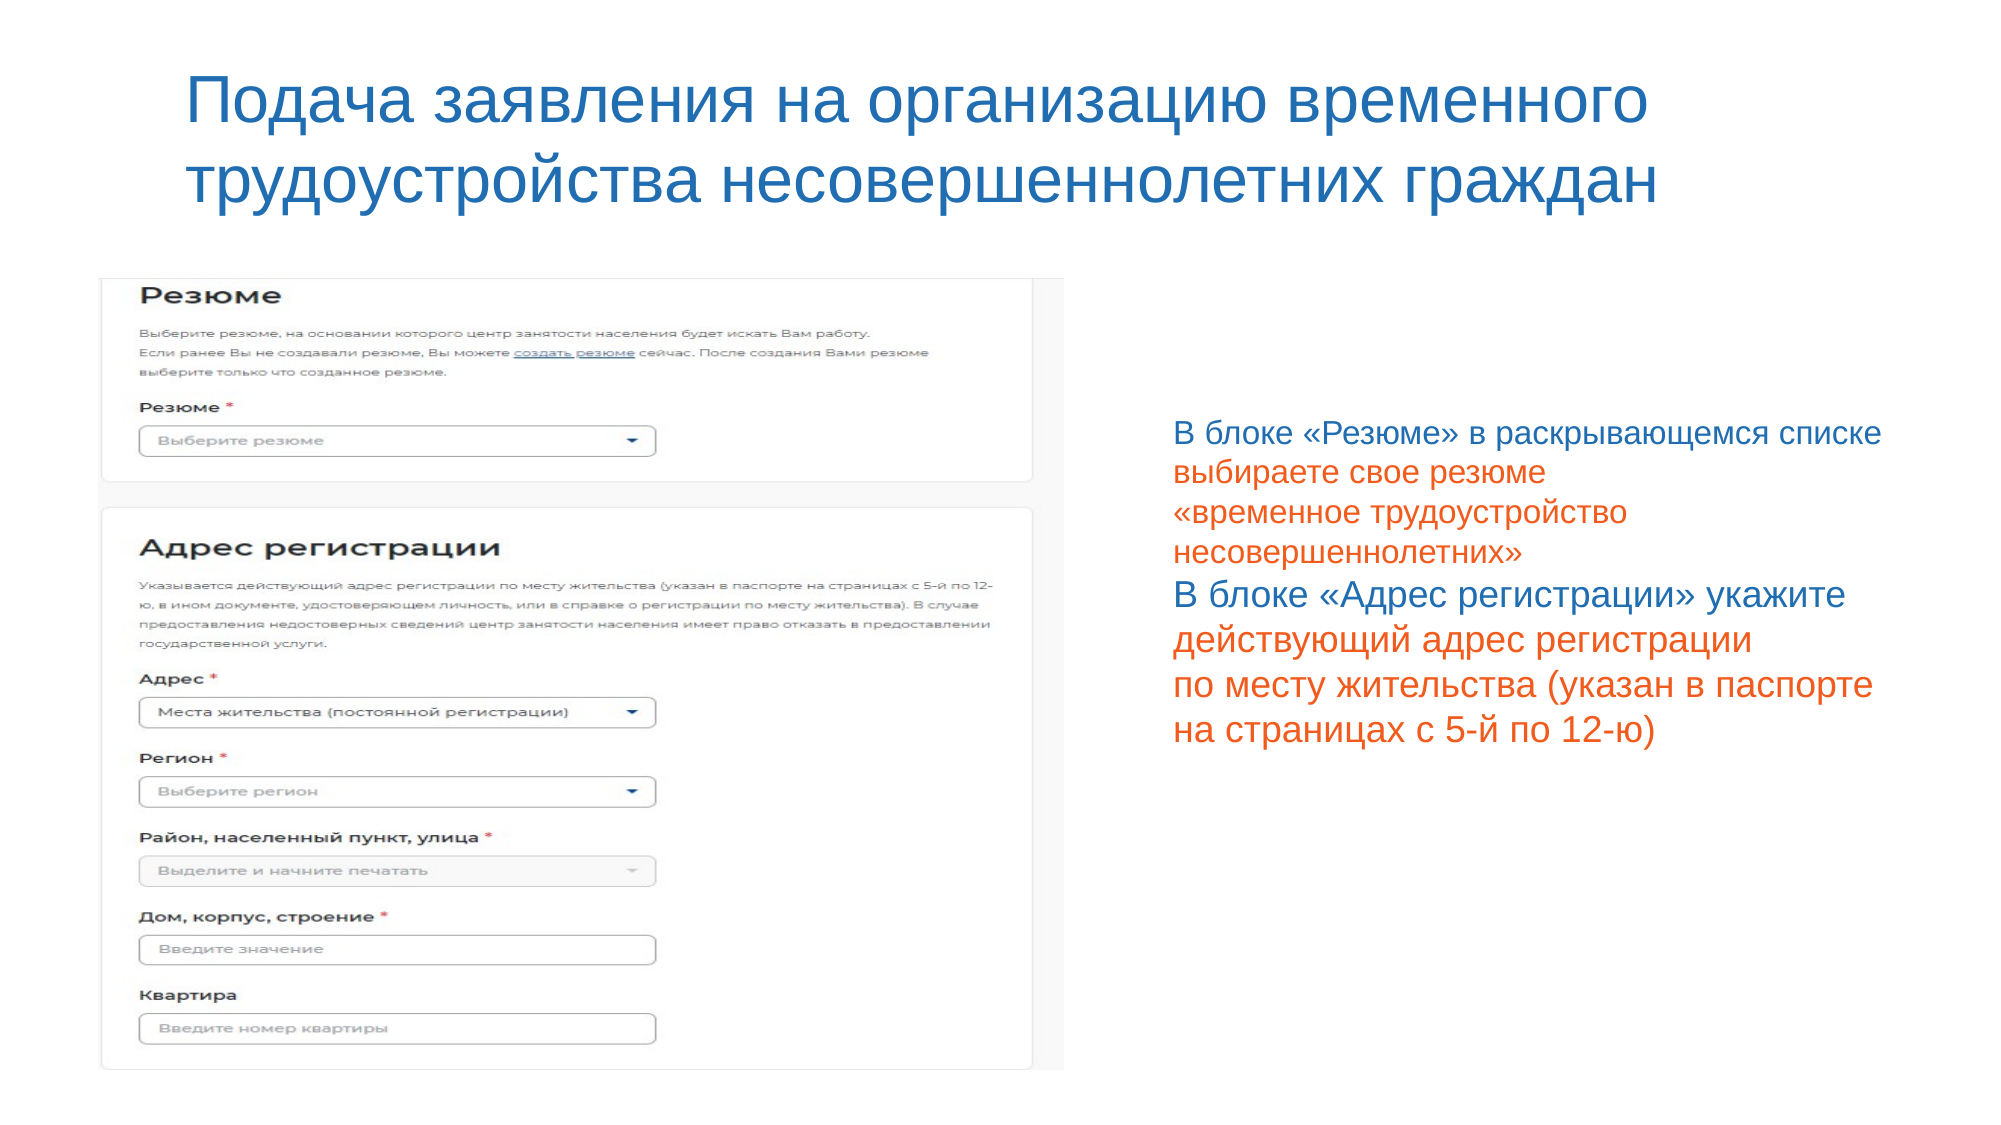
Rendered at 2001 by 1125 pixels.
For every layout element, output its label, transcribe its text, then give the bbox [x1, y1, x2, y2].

text_box В блоке «Резюме» в раскрывающемся списке выбираете свое резюме «временное трудоустройство несовершеннолетних» В блоке «Адрес регистрации» укажите действующий адрес регистрации по месту жительства (указан в паспорте на страницах с 5-й по 12-ю) [1158, 403, 1924, 758]
text_box Подача заявления на организацию временного трудоустройства несовершеннолетних граждан [98, 47, 1873, 261]
picture [98, 278, 1064, 1070]
